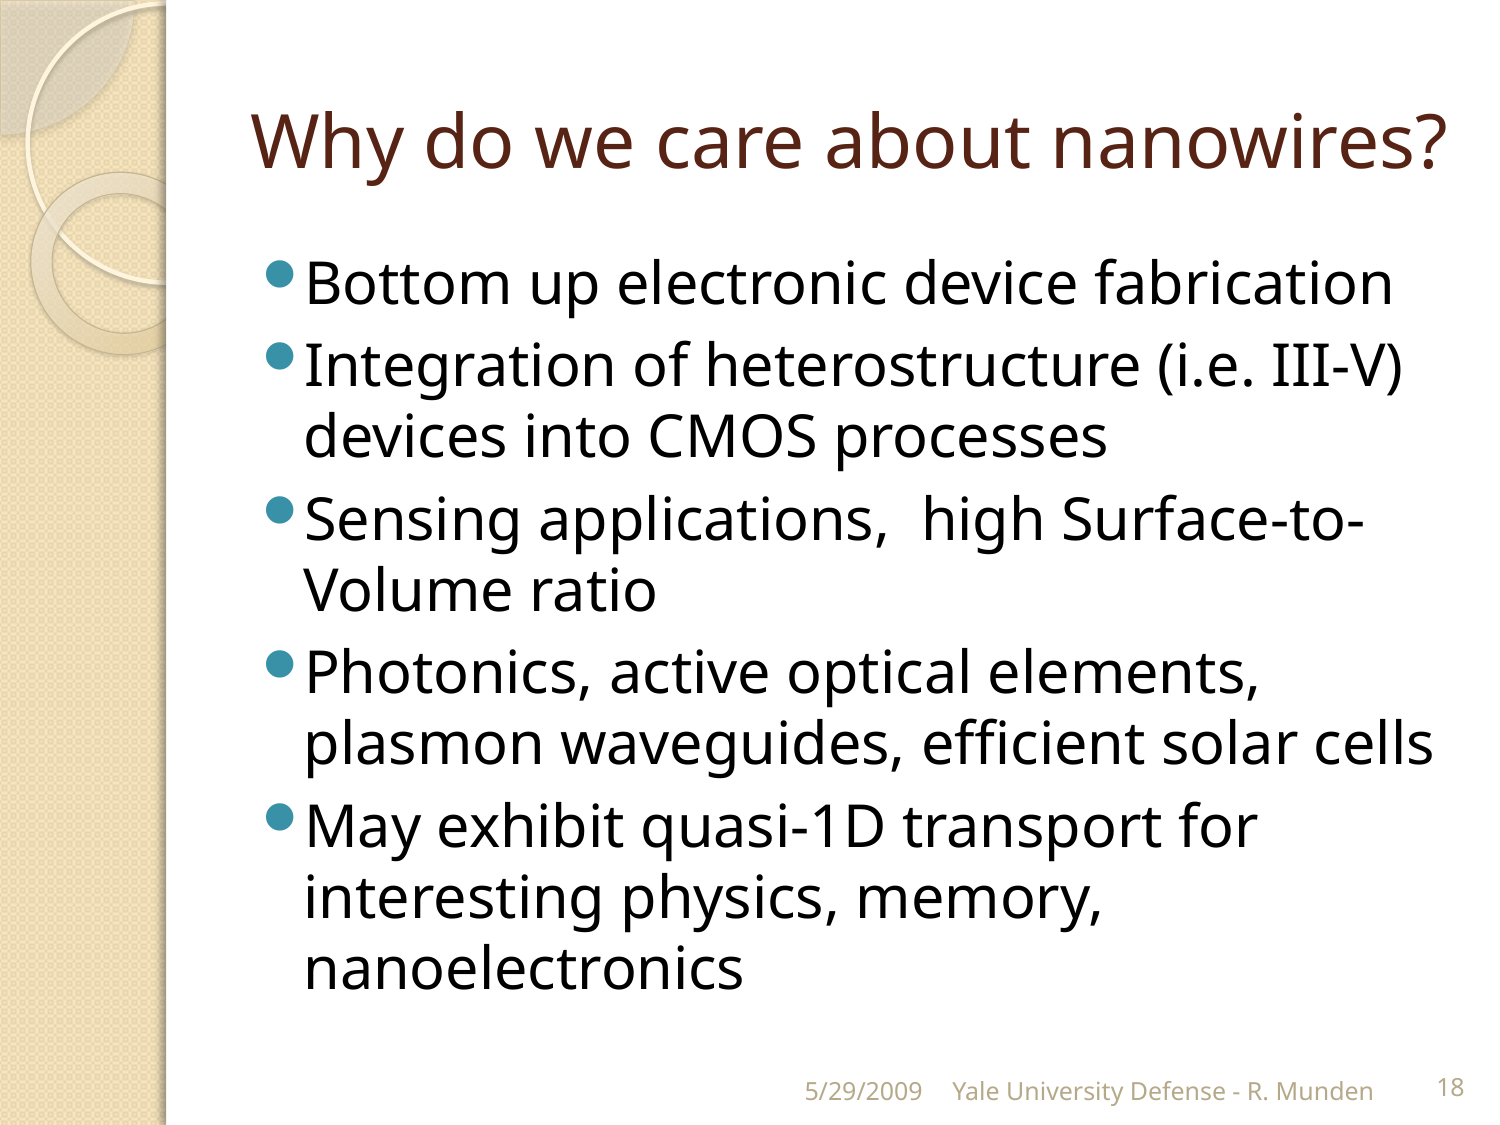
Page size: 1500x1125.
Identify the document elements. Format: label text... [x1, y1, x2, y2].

list Bottom up electronic device fabrication Integration of heterostructure (i.e. III-V) devices into CMOS processes Sensing applications, high Surface-to-Volume ratio Photonics, active optical elements, plasmon waveguides, efficient solar cells May exhibit quasi-1D transport for interesting physics, memory, nanoelectronics [235, 237, 1466, 1025]
slide_number 18 [1413, 1034, 1488, 1113]
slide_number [587, 1034, 937, 1113]
title Why do we care about nanowires? [235, 45, 1466, 233]
footer Yale University Defense - R. Munden [937, 1034, 1413, 1113]
